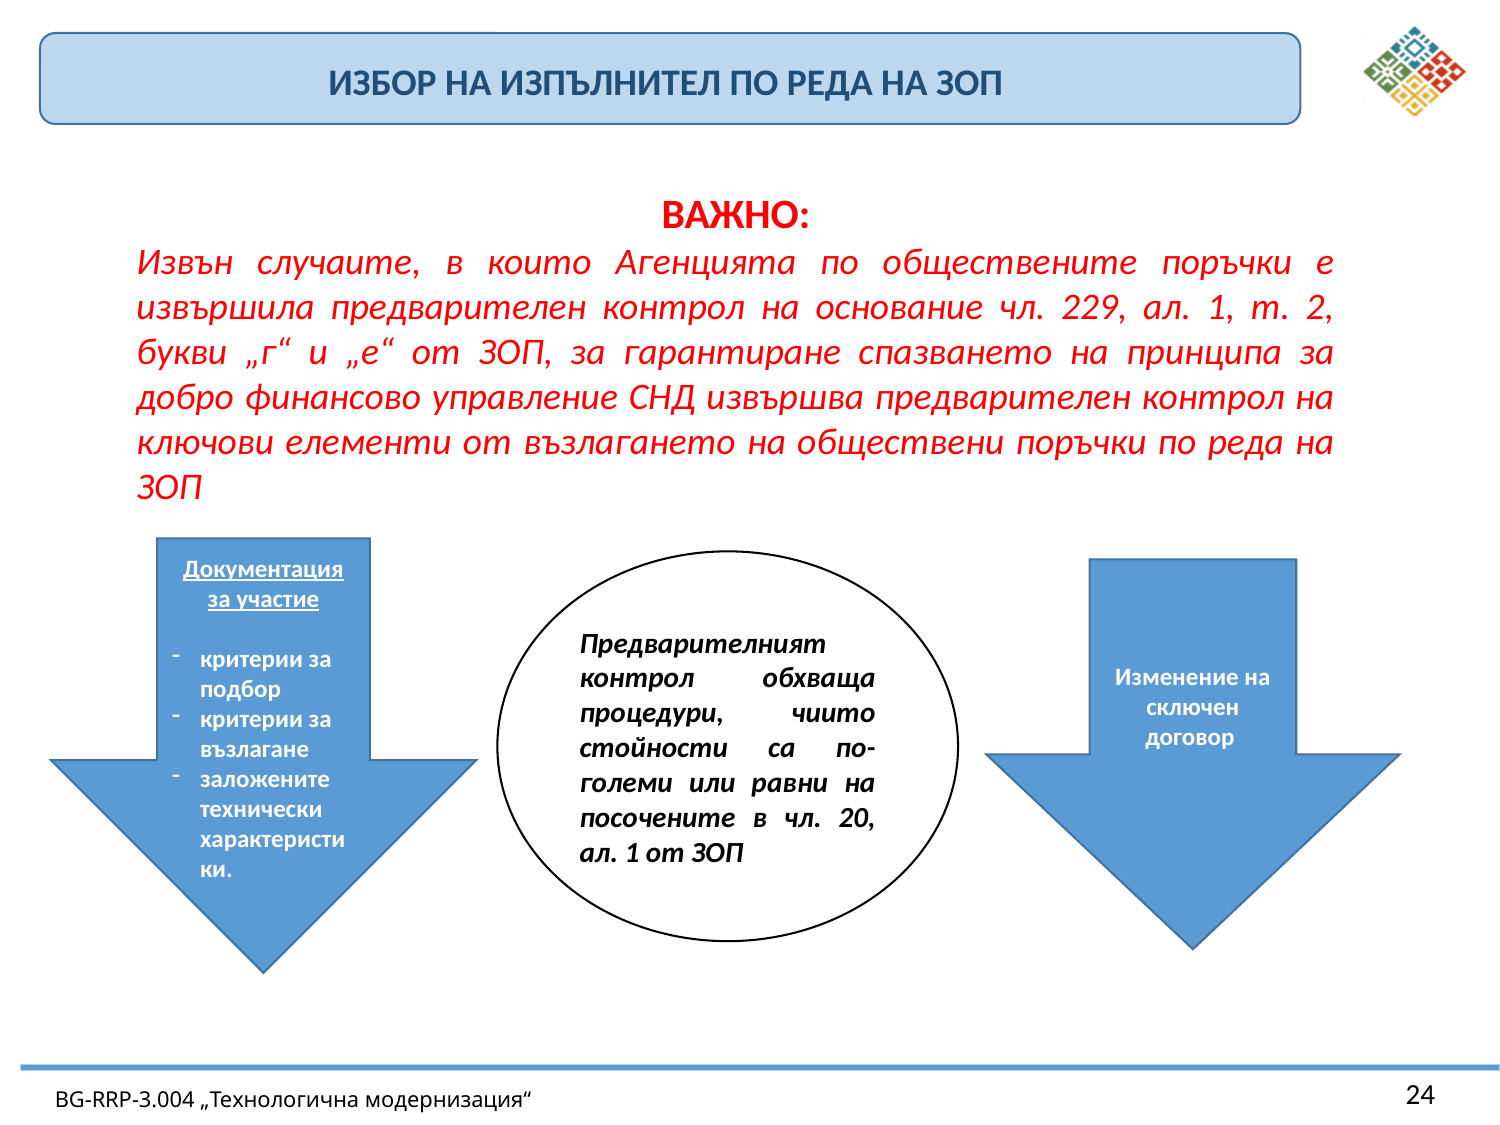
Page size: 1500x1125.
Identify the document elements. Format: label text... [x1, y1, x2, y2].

text_box 24 [1390, 1067, 1500, 1118]
text_box Предварителният контрол обхваща процедури, чиито стойности са по-големи или равни на посочените в чл. 20, ал. 1 от ЗОП [496, 550, 960, 943]
text_box Изменение на сключен договор [983, 558, 1403, 951]
picture [1273, 26, 1500, 116]
text_box [20, 1064, 1500, 1071]
text_box BG-RRP-3.004 „Технологична модернизация“ [40, 1077, 1405, 1119]
text_box ИЗБОР НА ИЗПЪЛНИТЕЛ ПО РЕДА НА ЗОП [38, 31, 1300, 125]
text_box [20, 1070, 1190, 1125]
text_box Документация за участие критерии за подбор критерии за възлагане заложените технически характеристики. [48, 537, 479, 975]
text_box ВАЖНО: Извън случаите, в които Агенцията по обществените поръчки е извършила предварителен контрол на основание чл. 229, ал. 1, т. 2, букви „г“ и „е“ от ЗОП, за гарантиране спазването на принципа за добро финансово управление СНД извършва предварителен контрол на ключови елементи от възлагането на обществени поръчки по реда на ЗОП [121, 179, 1351, 515]
